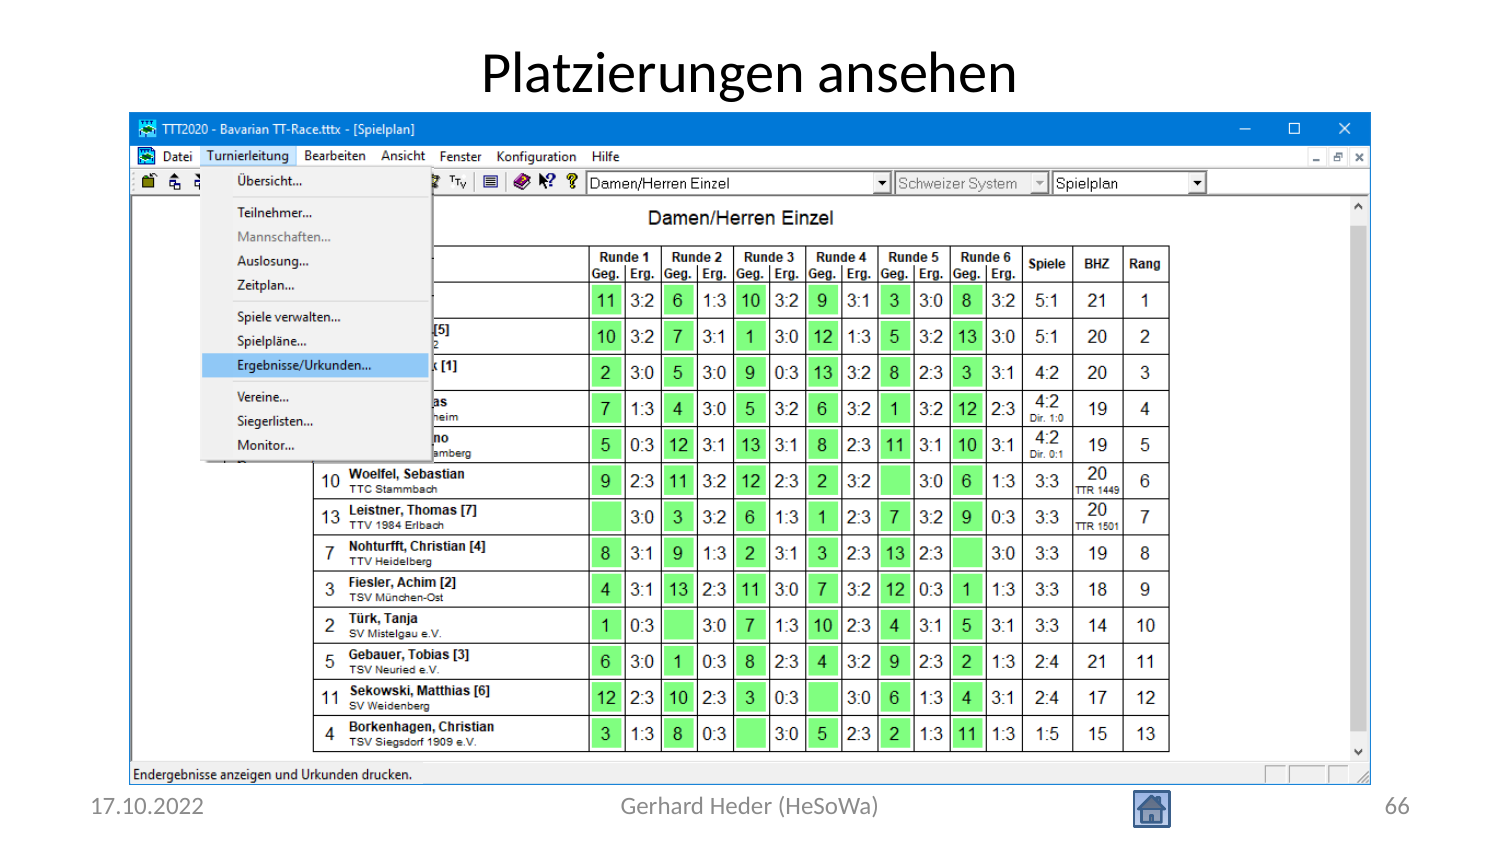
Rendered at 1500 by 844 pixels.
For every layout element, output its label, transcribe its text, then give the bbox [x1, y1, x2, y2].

title Platzierungen ansehen [74, 33, 1426, 106]
slide_number 66 [1074, 782, 1425, 827]
picture [129, 111, 1371, 785]
footer Gerhard Heder (HeSoWa) [512, 794, 988, 827]
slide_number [75, 782, 425, 827]
